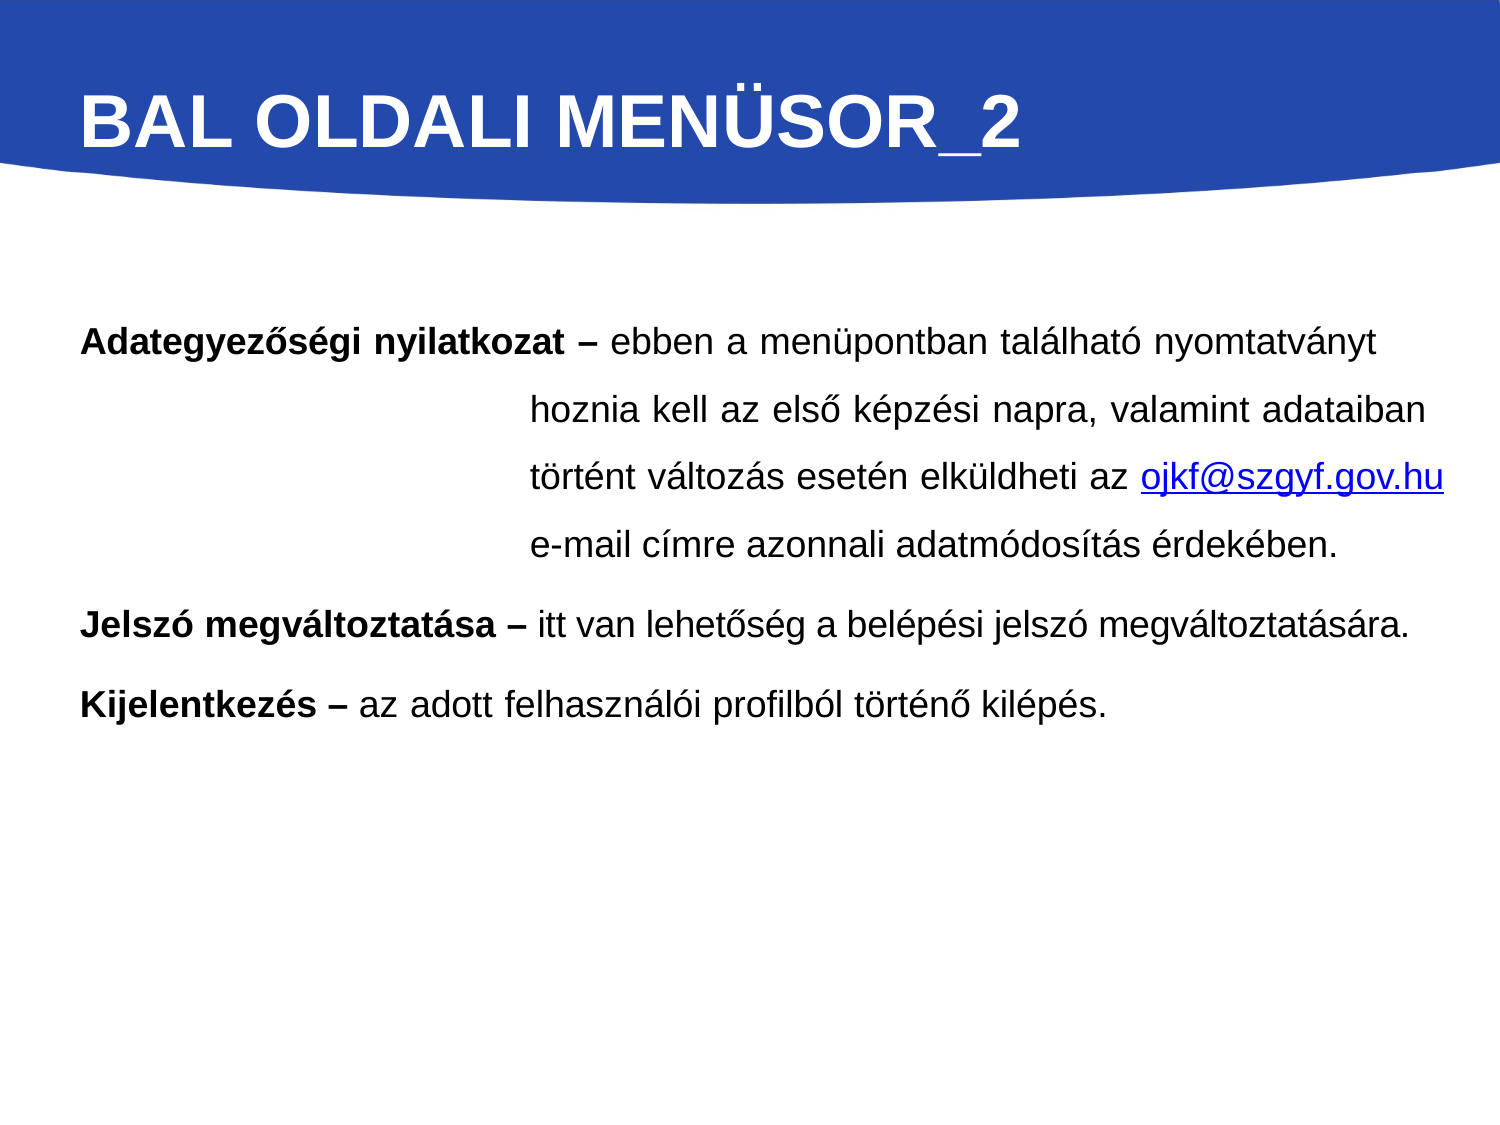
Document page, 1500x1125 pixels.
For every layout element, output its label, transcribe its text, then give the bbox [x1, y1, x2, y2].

picture [0, 0, 1500, 1125]
text_box BAL OLDALI MENÜSOR_2 [77, 72, 1500, 163]
text_box Adategyezőségi nyilatkozat – ebben a menüpontban található nyomtatványt hoznia kell az első képzési napra, valamint adataiban történt változás esetén elküldheti az ojkf@szgyf.gov.hu e-mail címre azonnali adatmódosítás érdekében. Jelszó megváltoztatása – itt van lehetőség a belépési jelszó megváltoztatására. Kijelentkezés – az adott felhasználói profilból történő kilépés. [77, 237, 1445, 726]
